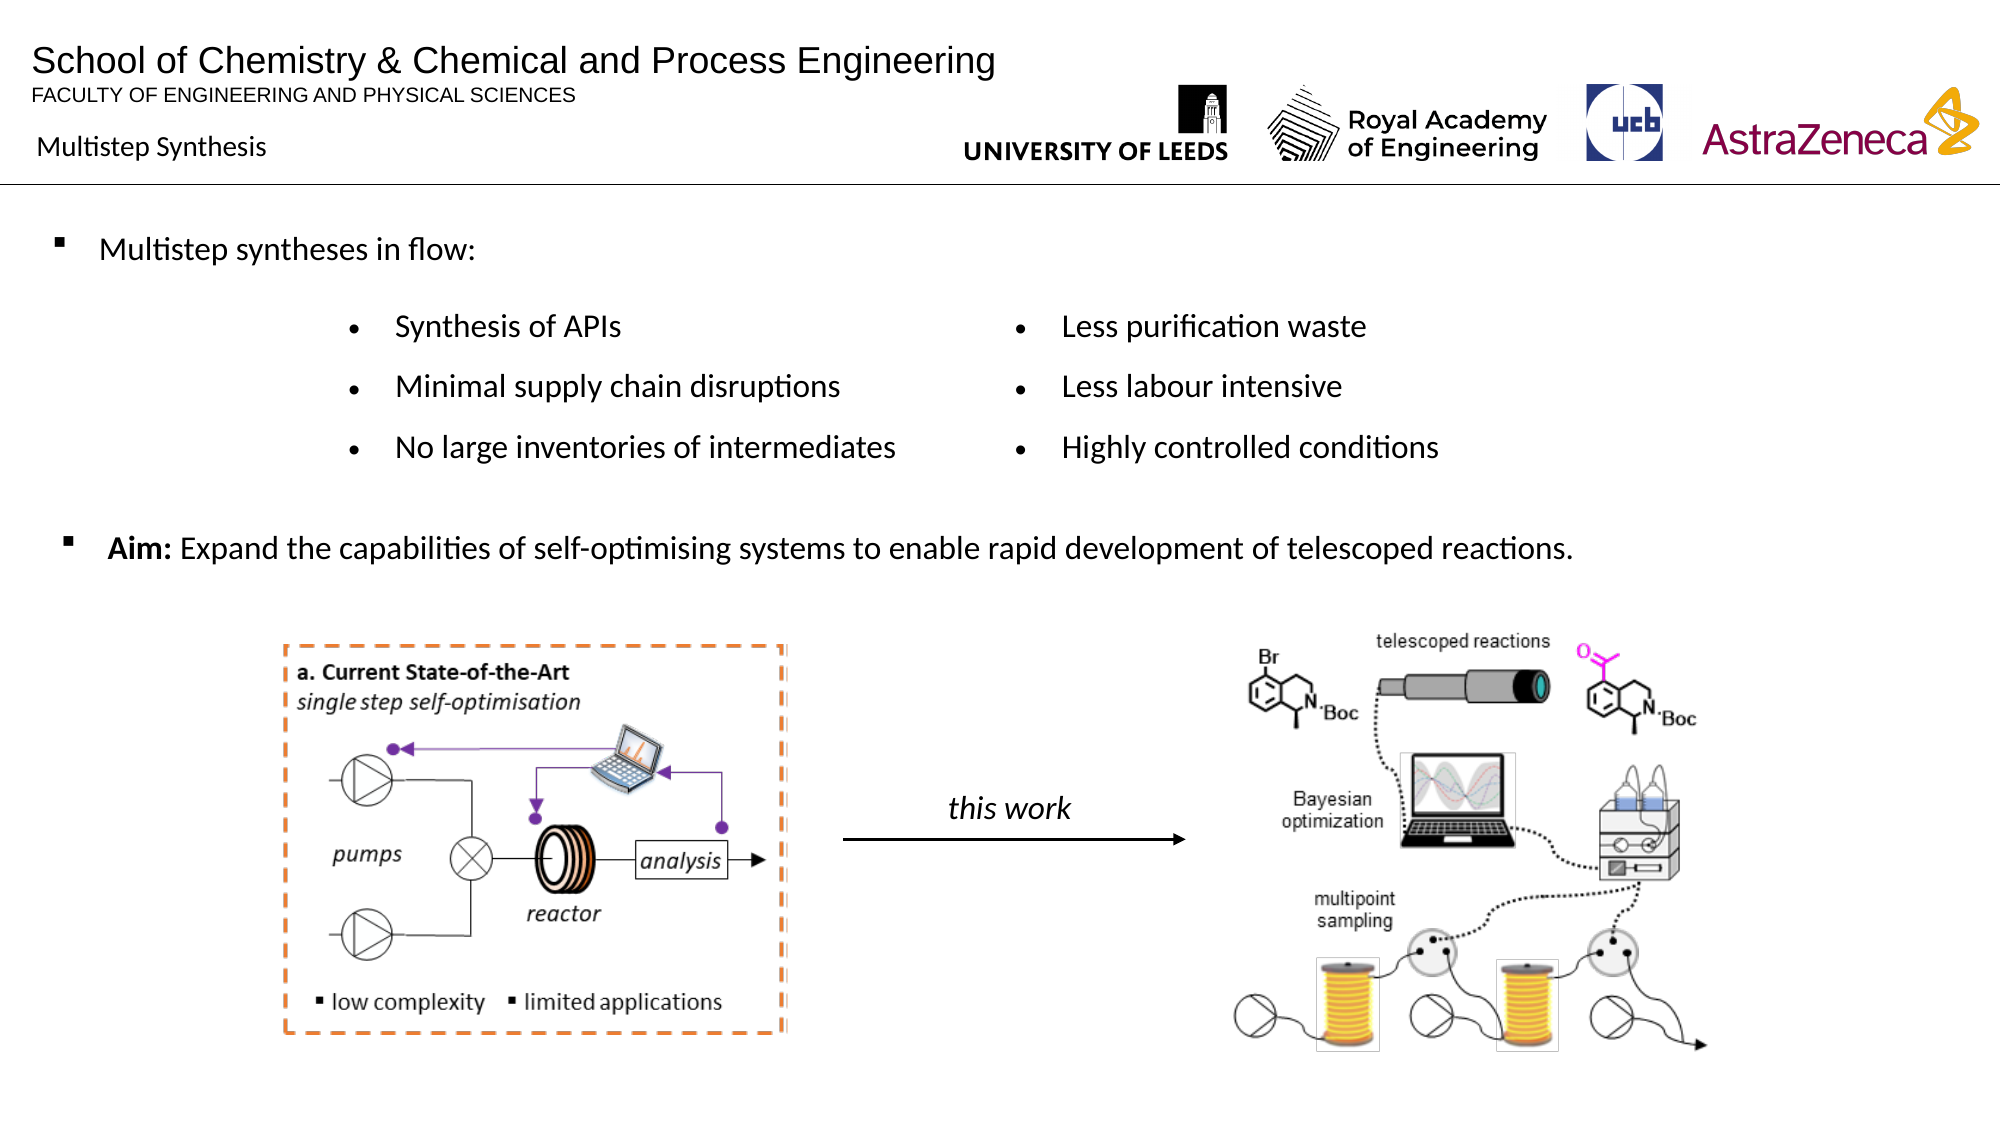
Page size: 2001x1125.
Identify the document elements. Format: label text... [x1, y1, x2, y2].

table_cell Less labour intensive [1001, 368, 1666, 425]
table_header Synthesis of APIs [334, 306, 999, 363]
table_cell No large inventories of intermediates [334, 427, 999, 486]
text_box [279, 620, 1721, 1059]
text_box Multistep syntheses in flow: [37, 219, 1963, 275]
table_cell Highly controlled conditions [1001, 427, 1666, 486]
table_header Less purification waste [1001, 306, 1666, 363]
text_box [964, 83, 1981, 161]
text_box Multistep Synthesis [21, 119, 282, 170]
text_box School of Chemistry & Chemical and Process Engineering FACULTY OF ENGINEERING AND PHYSICAL SCIENCES [31, 0, 1024, 113]
text_box Aim: Expand the capabilities of self-optimising systems to enable rapid development of telescoped reactions. [46, 518, 1954, 574]
table_cell Minimal supply chain disruptions [334, 368, 999, 425]
